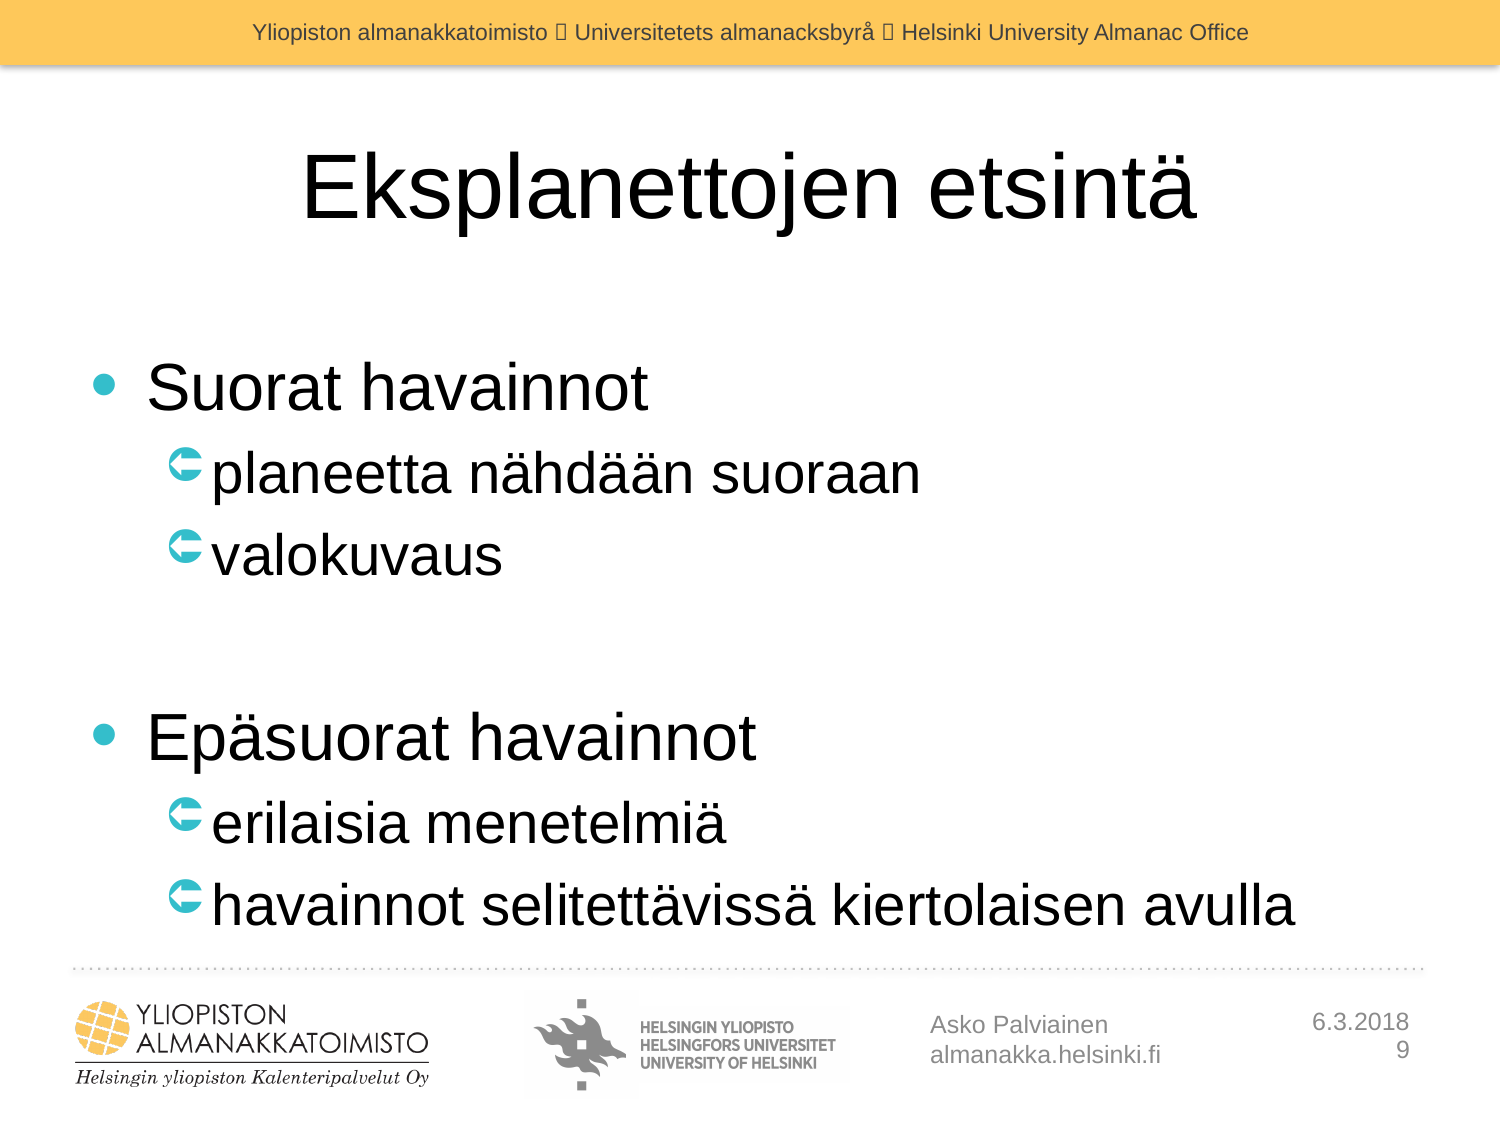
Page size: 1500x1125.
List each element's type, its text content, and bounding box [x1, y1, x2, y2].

footer Asko Palviainen almanakka.helsinki.fi [915, 1001, 1233, 1099]
slide_number 9 [1298, 1028, 1425, 1069]
title Eksplanettojen etsintä [74, 87, 1426, 276]
picture [524, 990, 850, 1099]
picture [75, 1001, 429, 1087]
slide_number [1232, 1001, 1425, 1041]
list Suorat havainnot planeetta nähdään suoraan valokuvaus Epäsuorat havainnot erilaisia menetelmiä havainnot selitettävissä kiertolaisen avulla [74, 336, 1426, 973]
